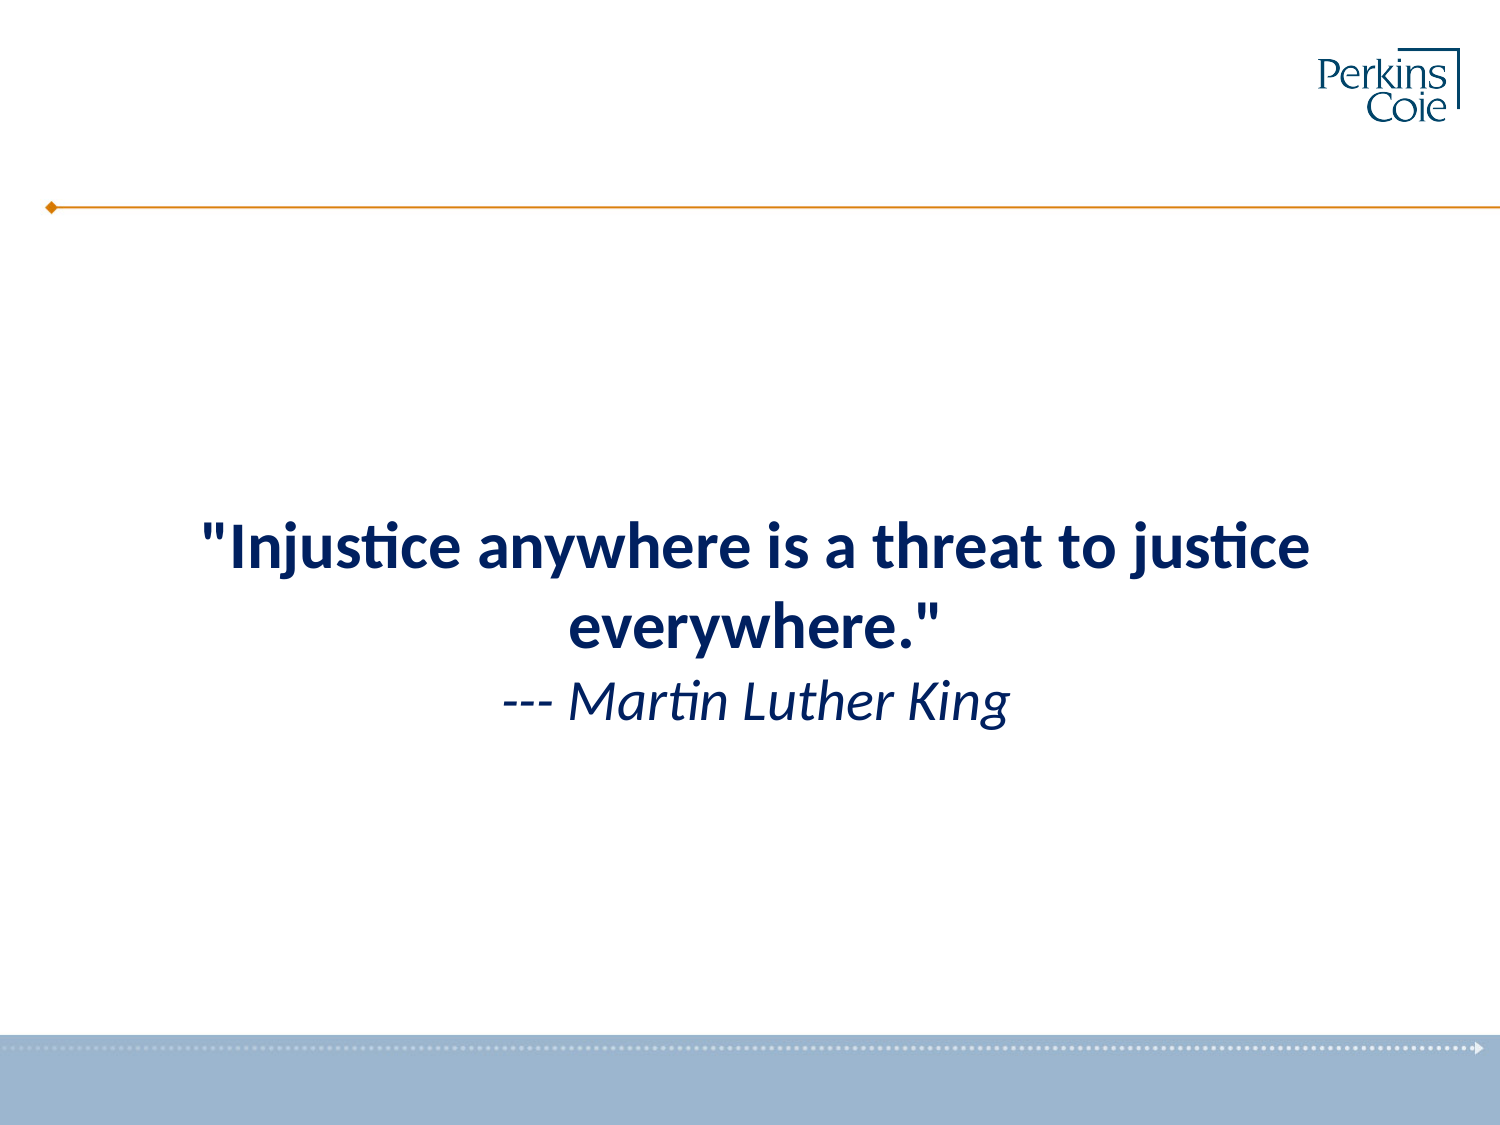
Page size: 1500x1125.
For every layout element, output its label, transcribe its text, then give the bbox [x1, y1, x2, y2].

picture [0, 0, 1500, 1125]
text_box "Injustice anywhere is a threat to justice everywhere." --- Martin Luther King [174, 494, 1338, 739]
